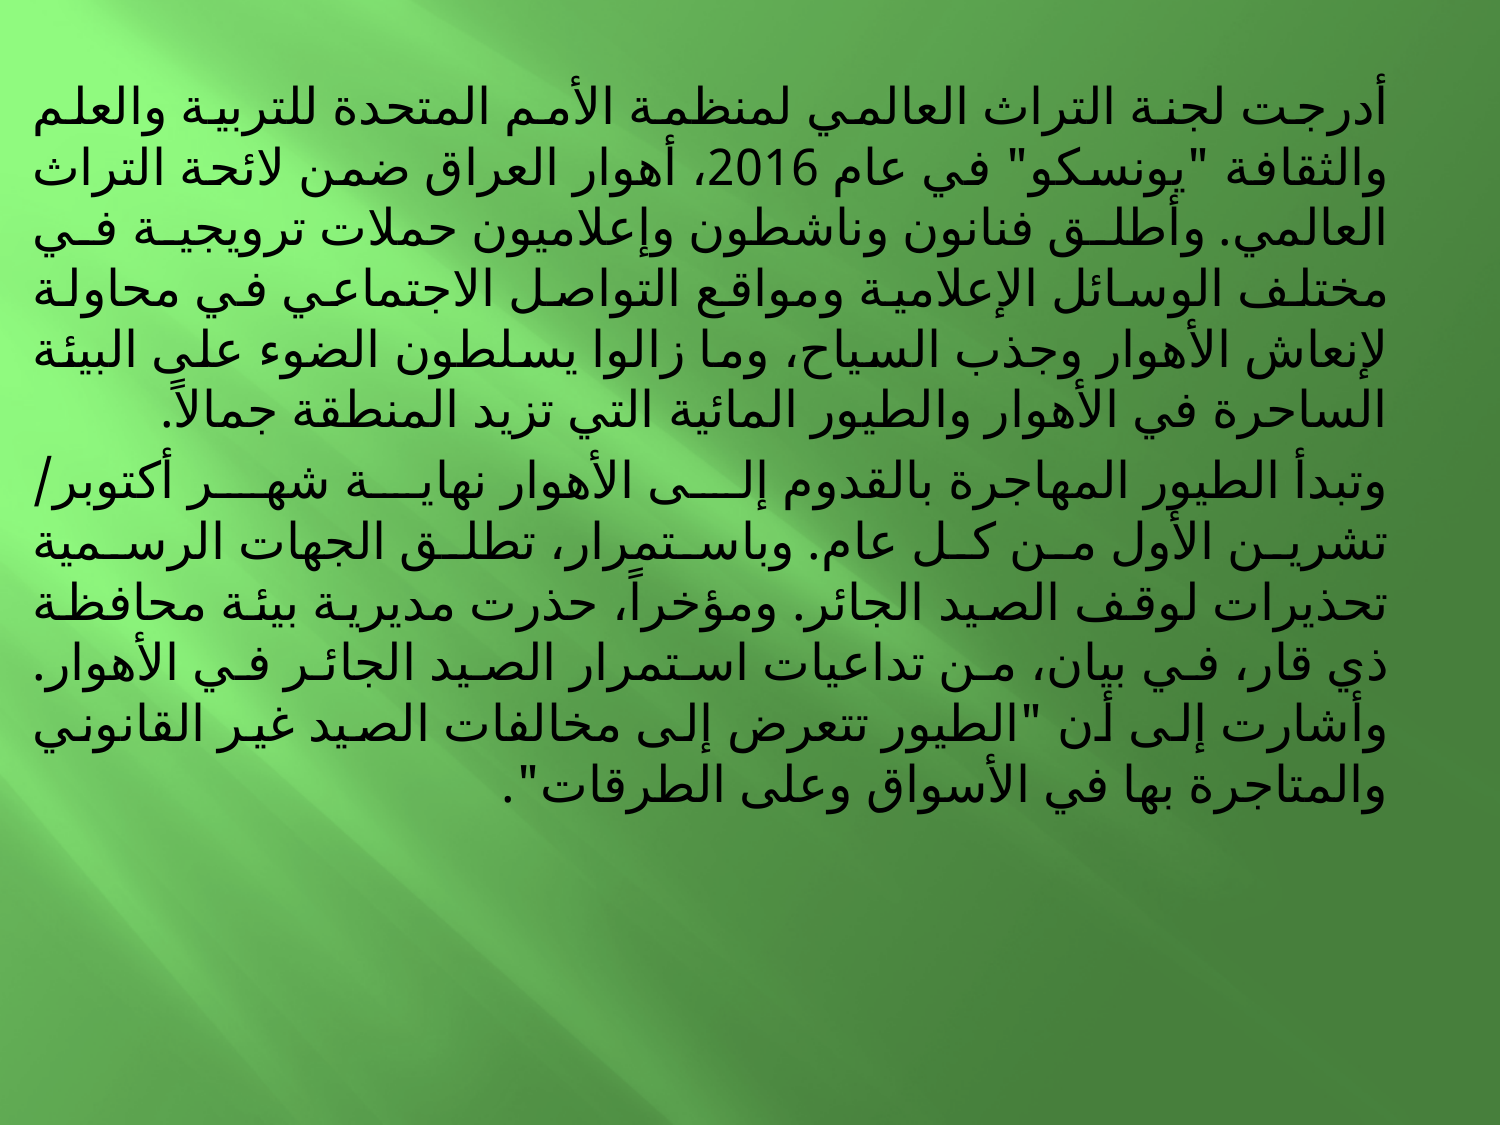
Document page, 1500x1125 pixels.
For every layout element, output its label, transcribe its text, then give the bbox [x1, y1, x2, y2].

list أدرجت لجنة التراث العالمي لمنظمة الأمم المتحدة للتربية والعلم والثقافة "يونسكو" في عام 2016، أهوار العراق ضمن لائحة التراث العالمي. وأطلق فنانون وناشطون وإعلاميون حملات ترويجية في مختلف الوسائل الإعلامية ومواقع التواصل الاجتماعي في محاولة لإنعاش الأهوار وجذب السياح، وما زالوا يسلطون الضوء على البيئة الساحرة في الأهوار والطيور المائية التي تزيد المنطقة جمالاً. وتبدأ الطيور المهاجرة بالقدوم إلى الأهوار نهاية شهر أكتوبر/ تشرين الأول من كل عام. وباستمرار، تطلق الجهات الرسمية تحذيرات لوقف الصيد الجائر. ومؤخراً، حذرت مديرية بيئة محافظة ذي قار، في بيان، من تداعيات استمرار الصيد الجائر في الأهوار. وأشارت إلى أن "الطيور تتعرض إلى مخالفات الصيد غير القانوني والمتاجرة بها في الأسواق وعلى الطرقات". [17, 66, 1425, 839]
